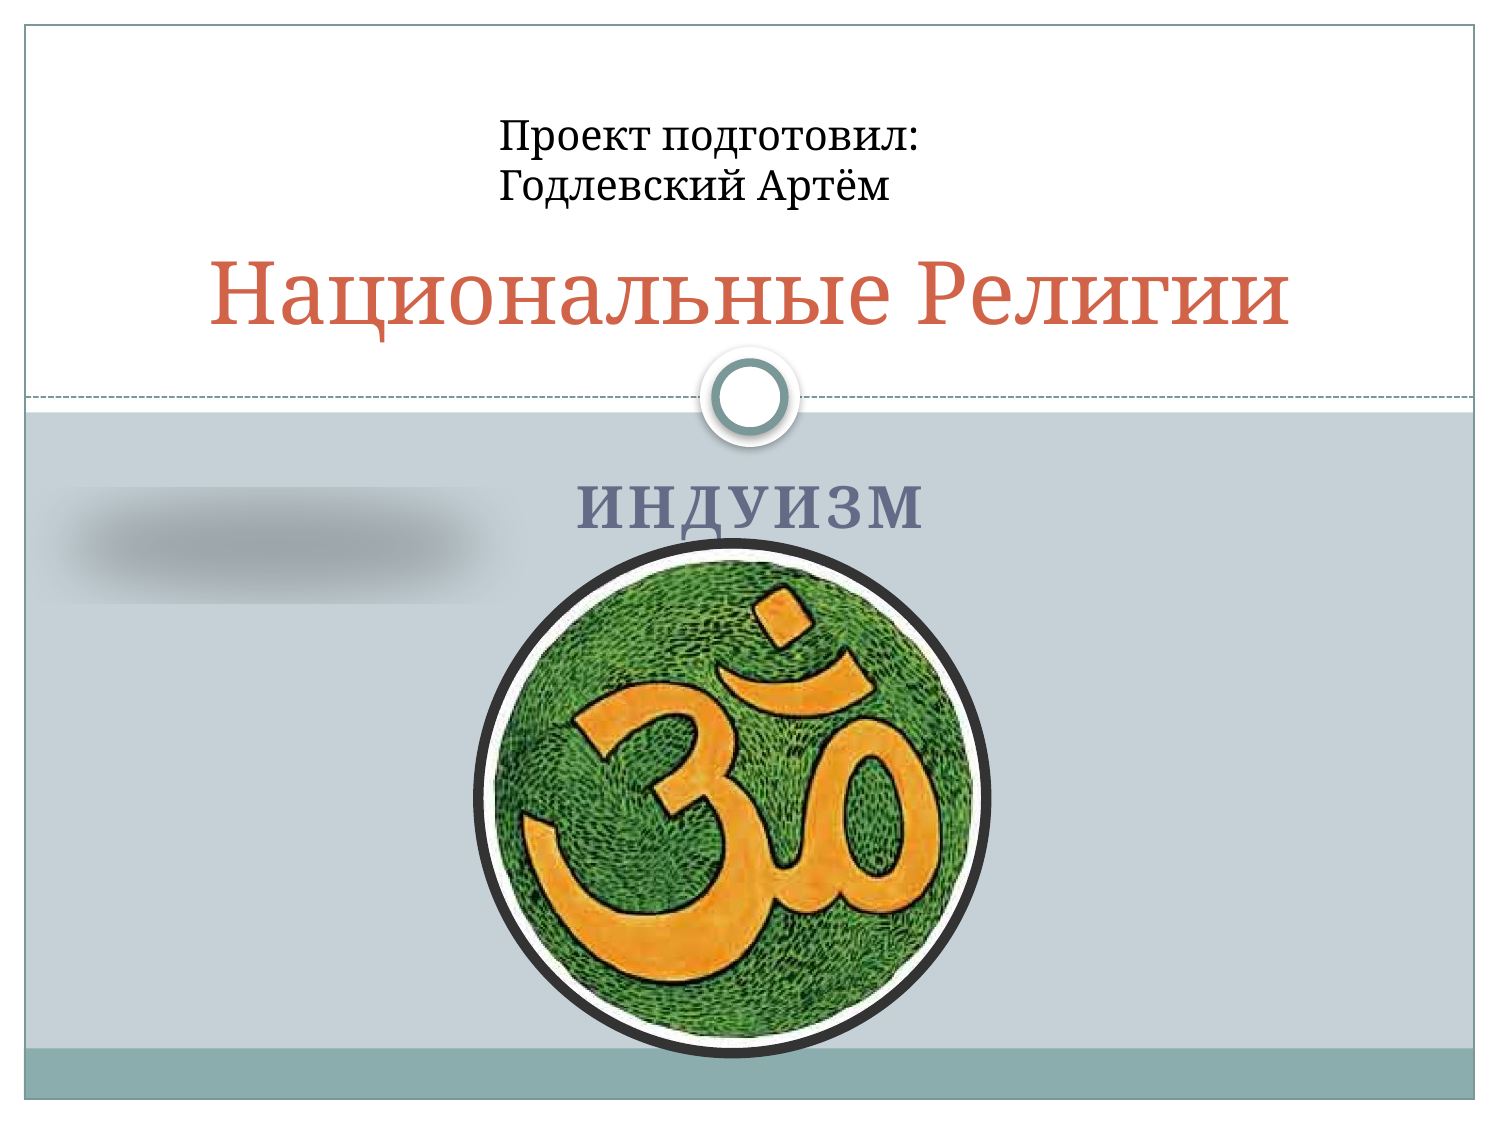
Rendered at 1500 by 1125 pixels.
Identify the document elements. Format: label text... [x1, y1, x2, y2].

picture [478, 543, 987, 1054]
title Национальные Религии [112, 62, 1388, 350]
text_box Проект подготовил: Годлевский Артём [484, 101, 981, 217]
subtitle Индуизм [225, 462, 1275, 750]
